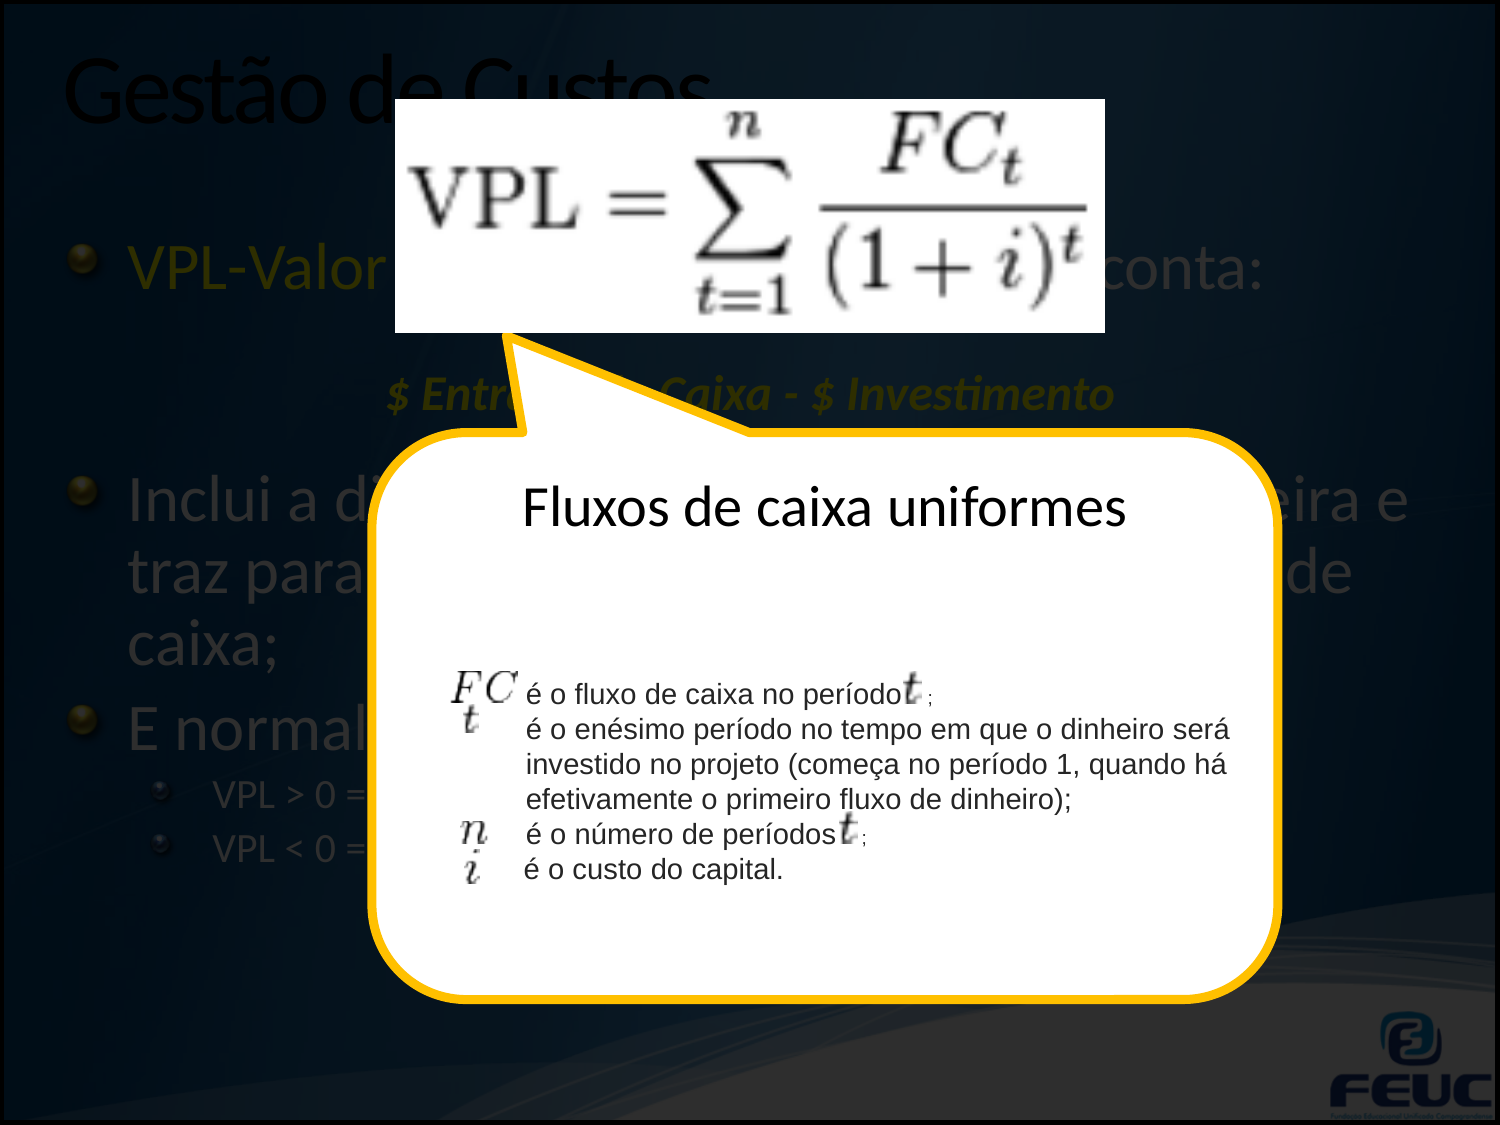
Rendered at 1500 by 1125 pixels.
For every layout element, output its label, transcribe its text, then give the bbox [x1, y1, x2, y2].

picture [460, 821, 491, 845]
picture [464, 849, 480, 884]
picture [903, 671, 922, 705]
text_box Fluxos de caixa uniformes [367, 345, 1283, 1005]
picture [395, 98, 1105, 333]
text_box [0, 0, 1500, 1125]
text_box é o fluxo de caixa no período ; é o enésimo período no tempo em que o dinheiro será investido no projeto (começa no período 1, quando há efetivamente o primeiro fluxo de dinheiro); é o número de períodos ; é o custo do capital. [442, 587, 1237, 921]
picture [839, 811, 858, 844]
picture [448, 671, 518, 733]
